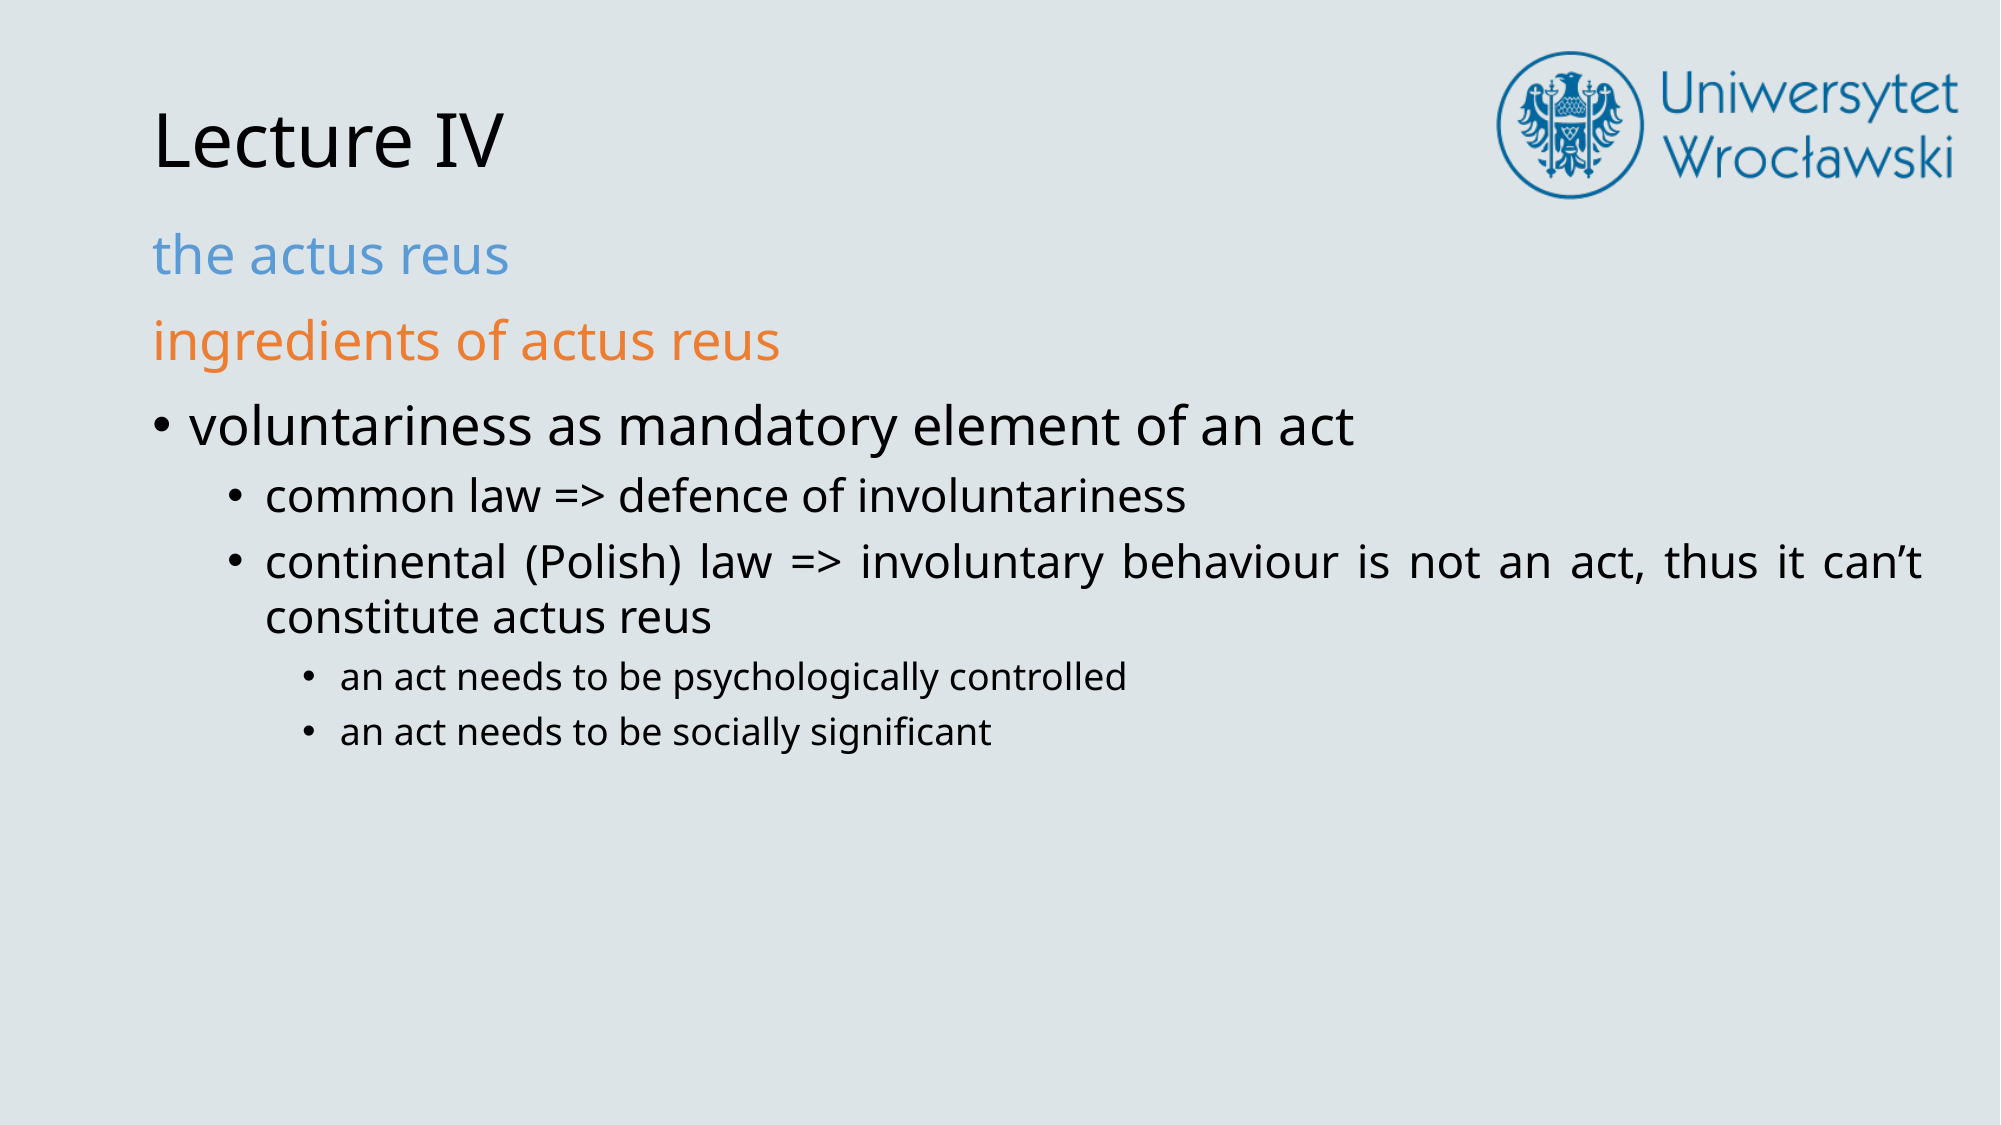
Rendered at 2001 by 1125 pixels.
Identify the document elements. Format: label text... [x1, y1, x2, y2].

title Lecture IV [137, 34, 1455, 212]
list the actus reus ingredients of actus reus voluntariness as mandatory element of an act common law => defence of involuntariness continental (Polish) law => involuntary behaviour is not an act, thus it can’t constitute actus reus an act needs to be psychologically controlled an act needs to be socially significant [137, 212, 1939, 1125]
picture [1455, 0, 2000, 252]
